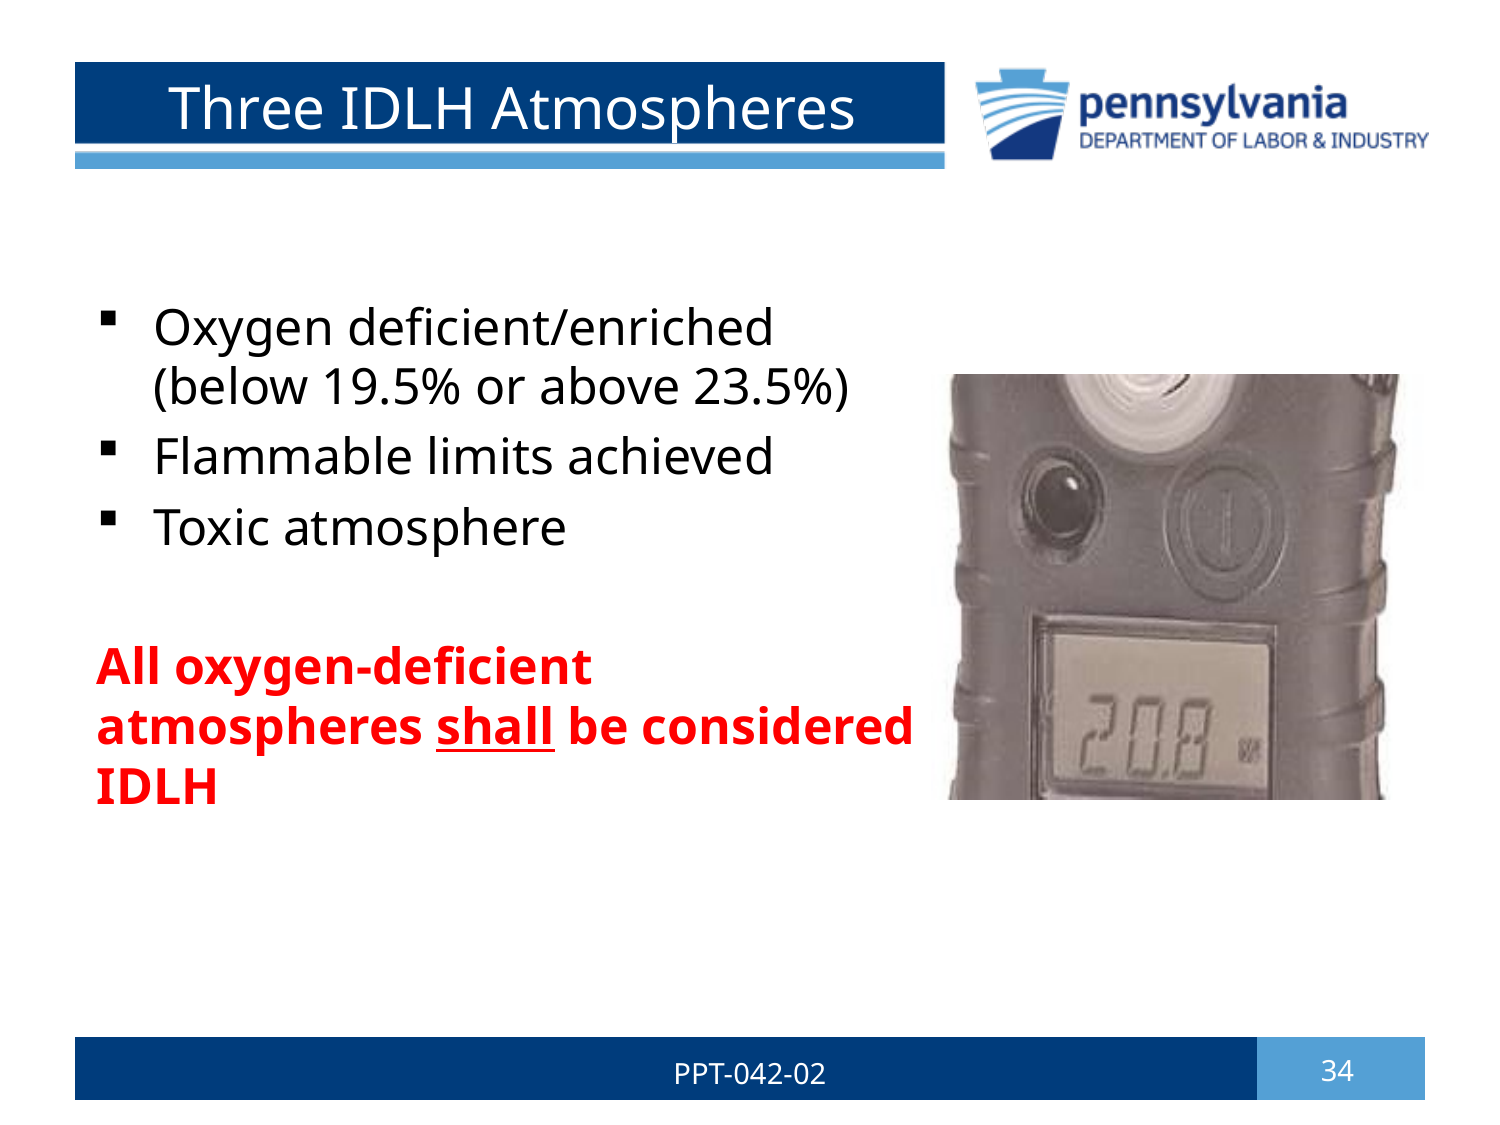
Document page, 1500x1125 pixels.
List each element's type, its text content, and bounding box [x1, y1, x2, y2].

picture [75, 1037, 1425, 1100]
picture [75, 62, 1429, 169]
subtitle Oxygen deficient/enriched (below 19.5% or above 23.5%) Flammable limits achieved Toxic atmosphere All oxygen-deficient atmospheres shall be considered IDLH [81, 287, 932, 900]
title Three IDLH Atmospheres [75, 62, 950, 150]
picture [931, 374, 1426, 801]
slide_number 34 [1250, 1042, 1425, 1103]
footer PPT-042-02 [512, 1042, 988, 1103]
